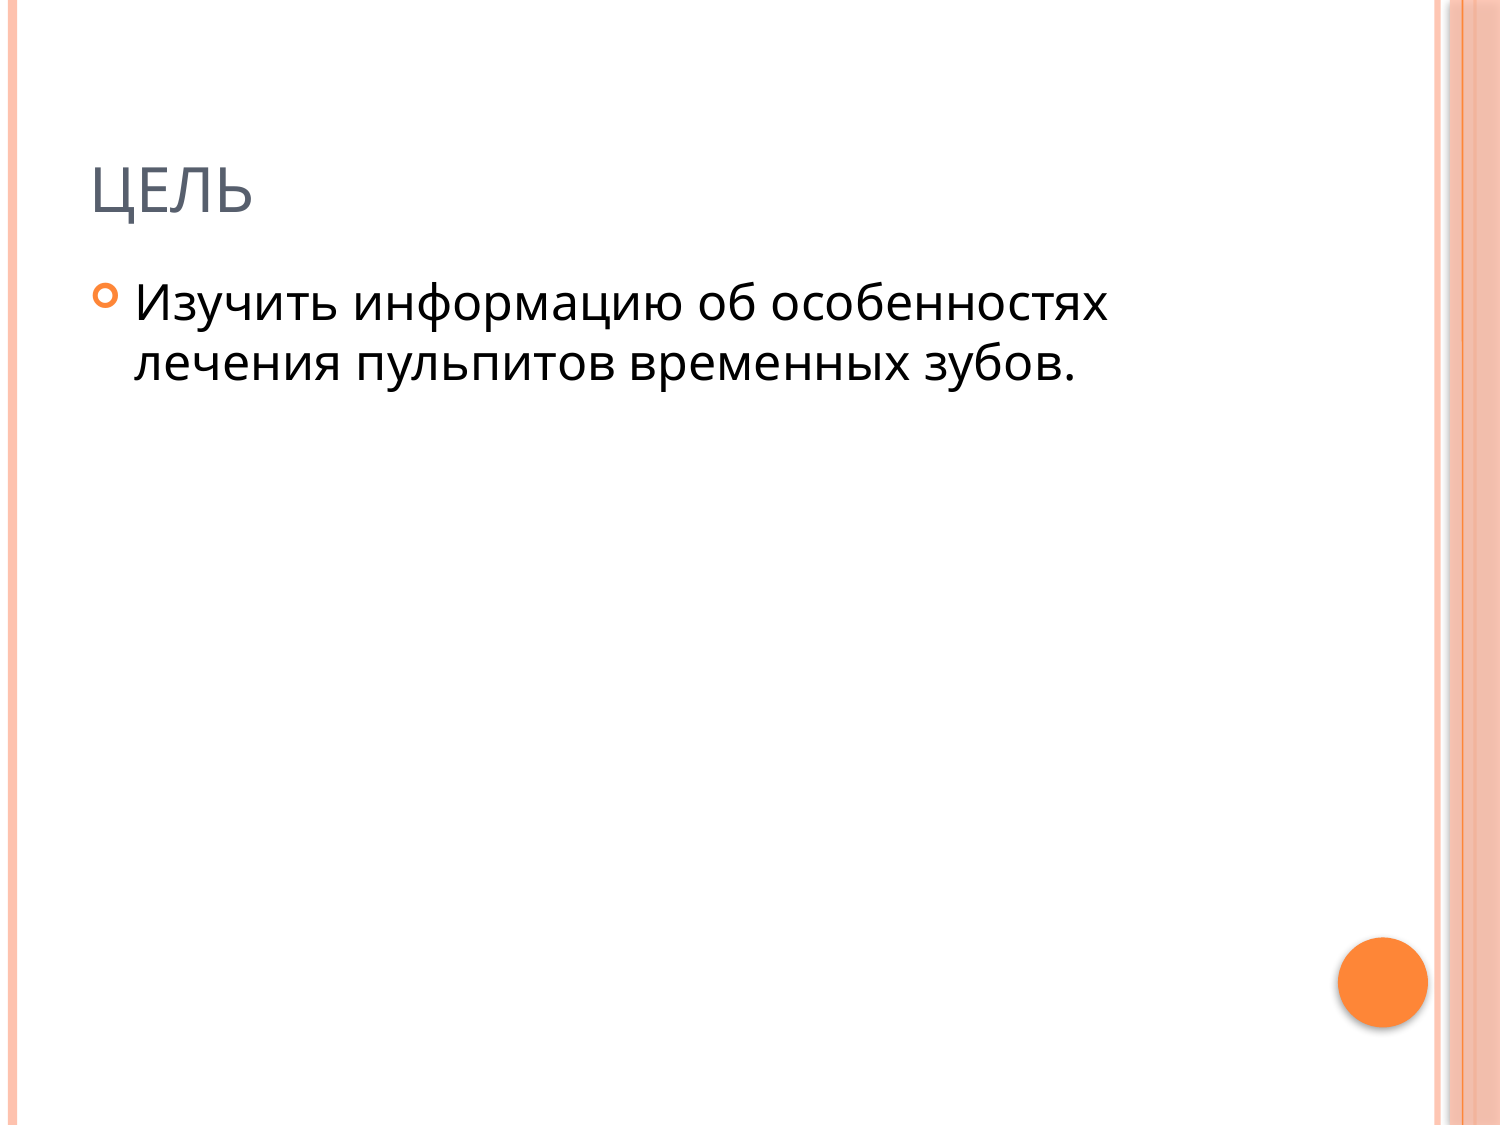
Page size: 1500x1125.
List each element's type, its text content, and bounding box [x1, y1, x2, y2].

title Цель [75, 45, 1300, 233]
list Изучить информацию об особенностях лечения пульпитов временных зубов. [75, 262, 1300, 1062]
